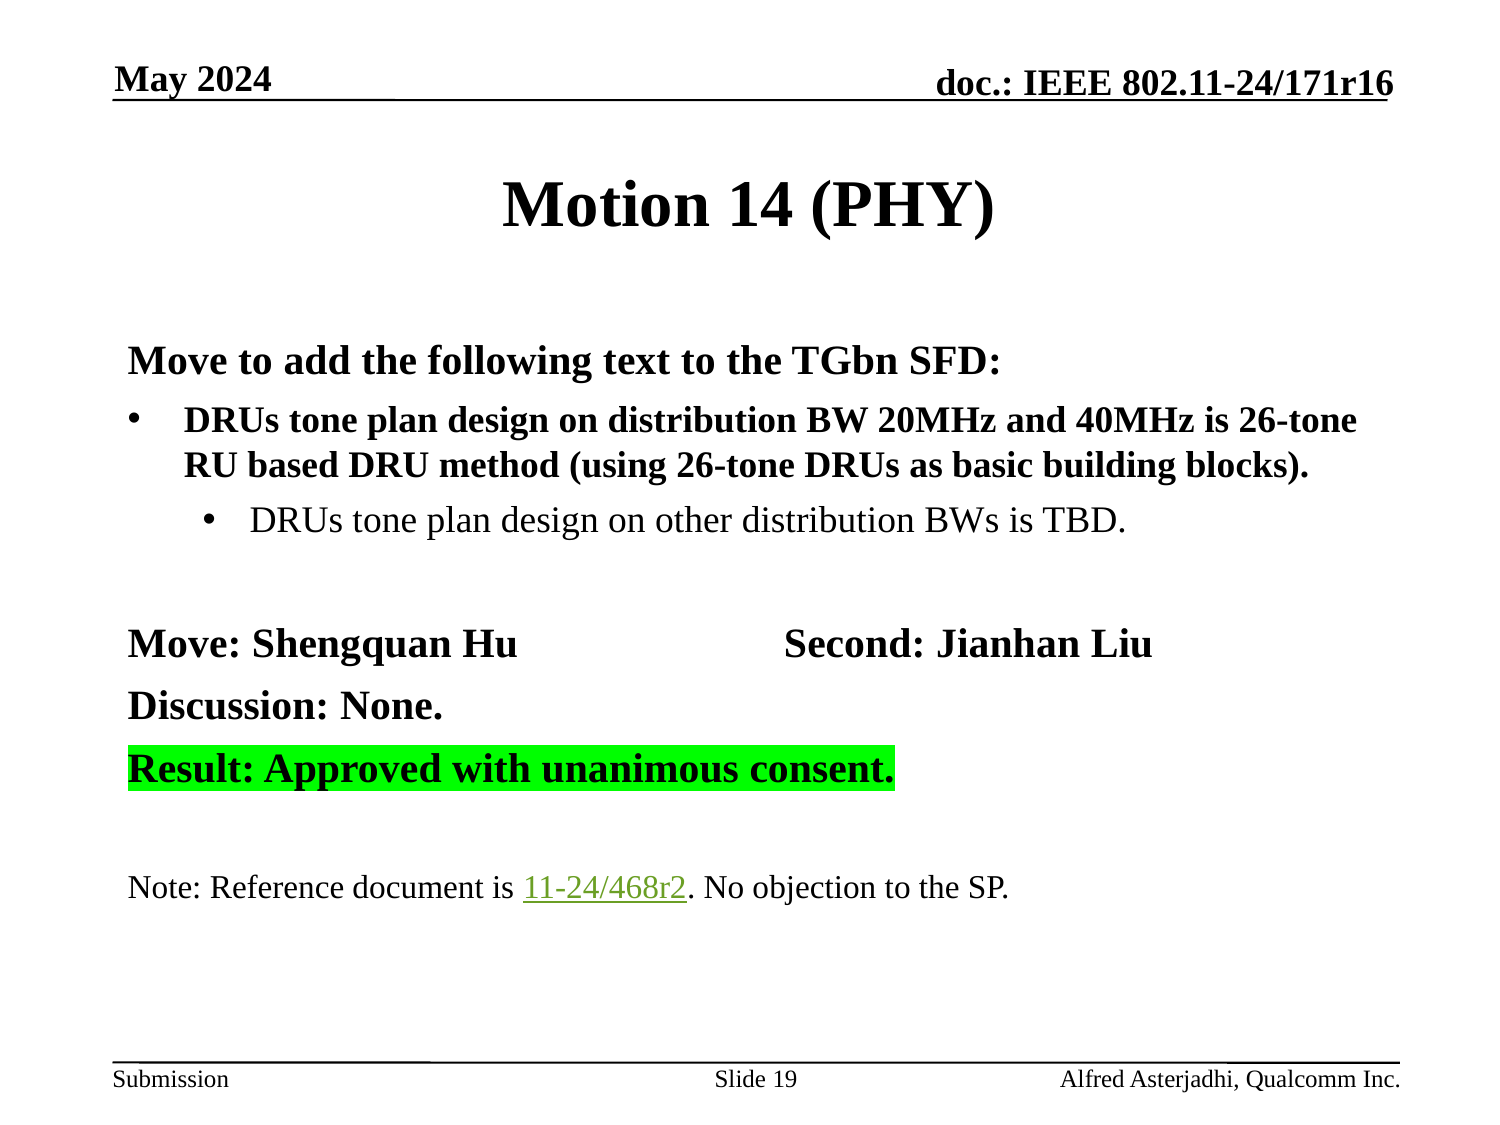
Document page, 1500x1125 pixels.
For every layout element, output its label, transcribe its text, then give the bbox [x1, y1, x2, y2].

footer Alfred Asterjadhi, Qualcomm Inc. [878, 1061, 1402, 1093]
list Move to add the following text to the TGbn SFD: DRUs tone plan design on distribution BW 20MHz and 40MHz is 26-tone RU based DRU method (using 26-tone DRUs as basic building blocks). DRUs tone plan design on other distribution BWs is TBD. Move: Shengquan Hu Second: Jianhan Liu Discussion: None. Result: Approved with unanimous consent. Note: Reference document is 11-24/468r2. No objection to the SP. [112, 324, 1388, 1063]
slide_number Slide 19 [712, 1061, 800, 1123]
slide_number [114, 54, 423, 100]
title Motion 14 (PHY) [112, 112, 1388, 288]
